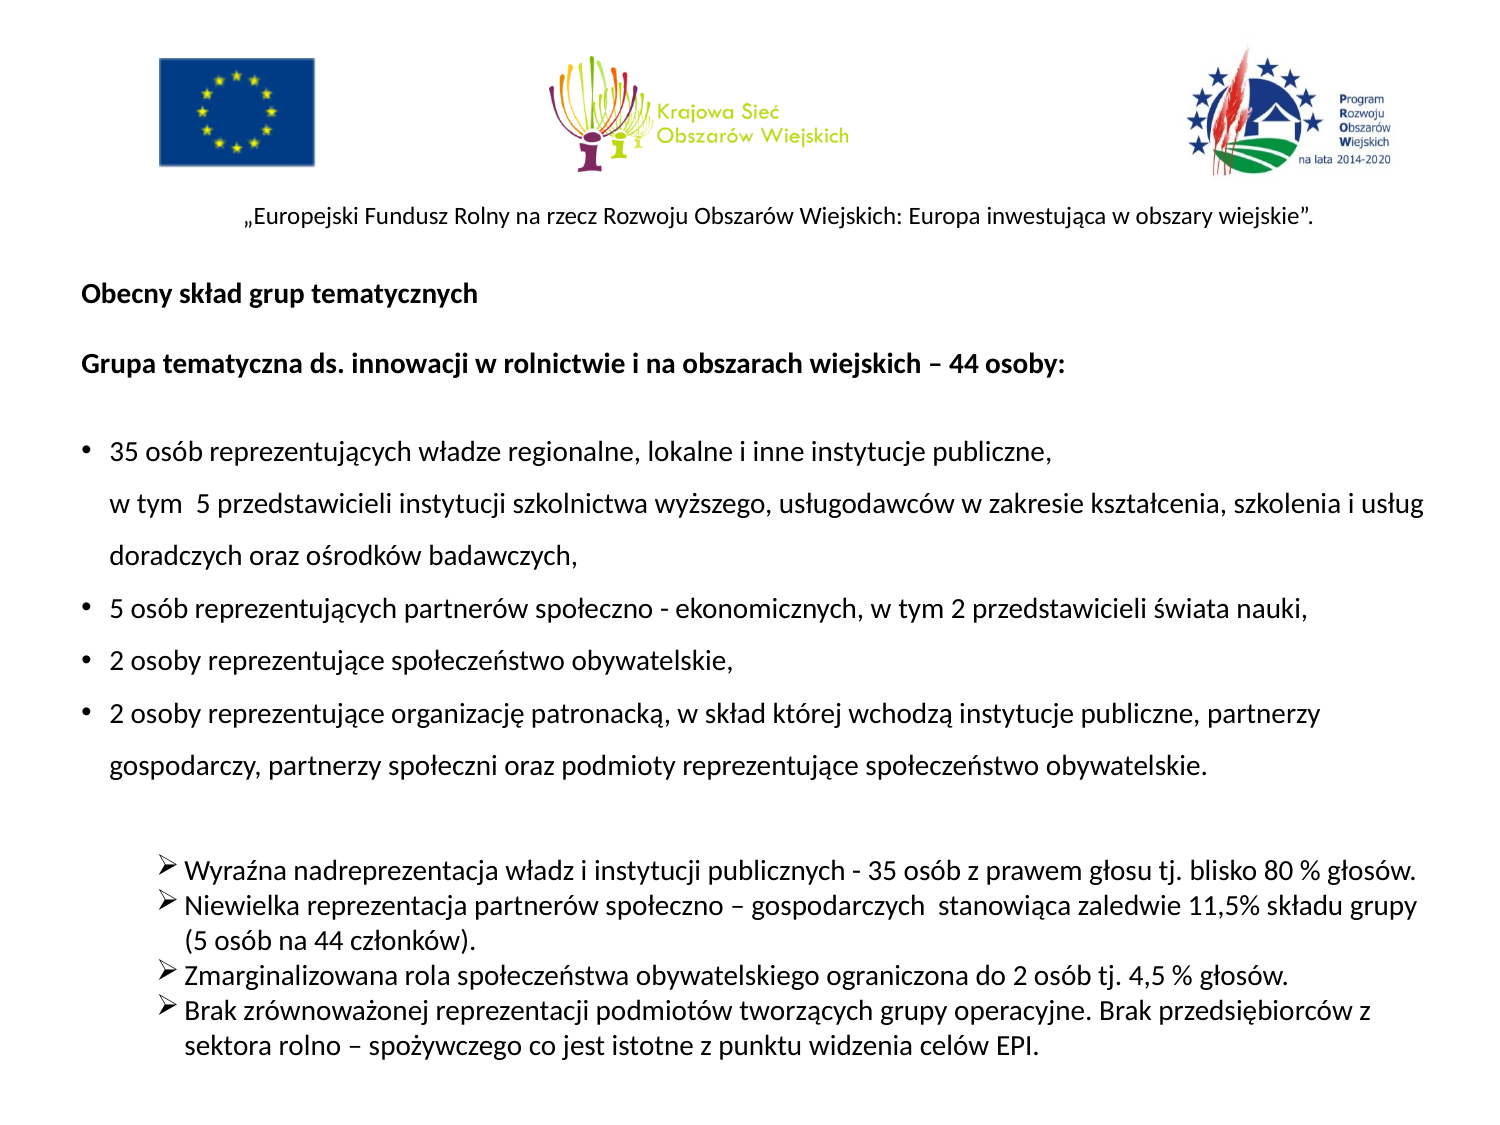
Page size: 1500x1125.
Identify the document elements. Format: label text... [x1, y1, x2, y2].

picture [159, 58, 320, 172]
text_box „Europejski Fundusz Rolny na rzecz Rozwoju Obszarów Wiejskich: Europa inwestująca w obszary wiejskie”. [159, 191, 1400, 237]
picture [549, 56, 848, 172]
text_box Obecny skład grup tematycznych Grupa tematyczna ds. innowacji w rolnictwie i na obszarach wiejskich – 44 osoby: 35 osób reprezentujących władze regionalne, lokalne i inne instytucje publiczne, w tym 5 przedstawicieli instytucji szkolnictwa wyższego, usługodawców w zakresie kształcenia, szkolenia i usług doradczych oraz ośrodków badawczych, 5 osób reprezentujących partnerów społeczno - ekonomicznych, w tym 2 przedstawicieli świata nauki, 2 osoby reprezentujące społeczeństwo obywatelskie, 2 osoby reprezentujące organizację patronacką, w skład której wchodzą instytucje publiczne, partnerzy gospodarczy, partnerzy społeczni oraz podmioty reprezentujące społeczeństwo obywatelskie. Wyraźna nadreprezentacja władz i instytucji publicznych - 35 osób z prawem głosu tj. blisko 80 % głosów. Niewielka reprezentacja partnerów społeczno – gospodarczych stanowiąca zaledwie 11,5% składu grupy (5 osób na 44 członków). Zmarginalizowana rola społeczeństwa obywatelskiego ograniczona do 2 osób tj. 4,5 % głosów. Brak zrównoważonej reprezentacji podmiotów tworzących grupy operacyjne. Brak przedsiębiorców z sektora rolno – spożywczego co jest istotne z punktu widzenia celów EPI. [66, 267, 1461, 1125]
picture [1177, 37, 1408, 188]
